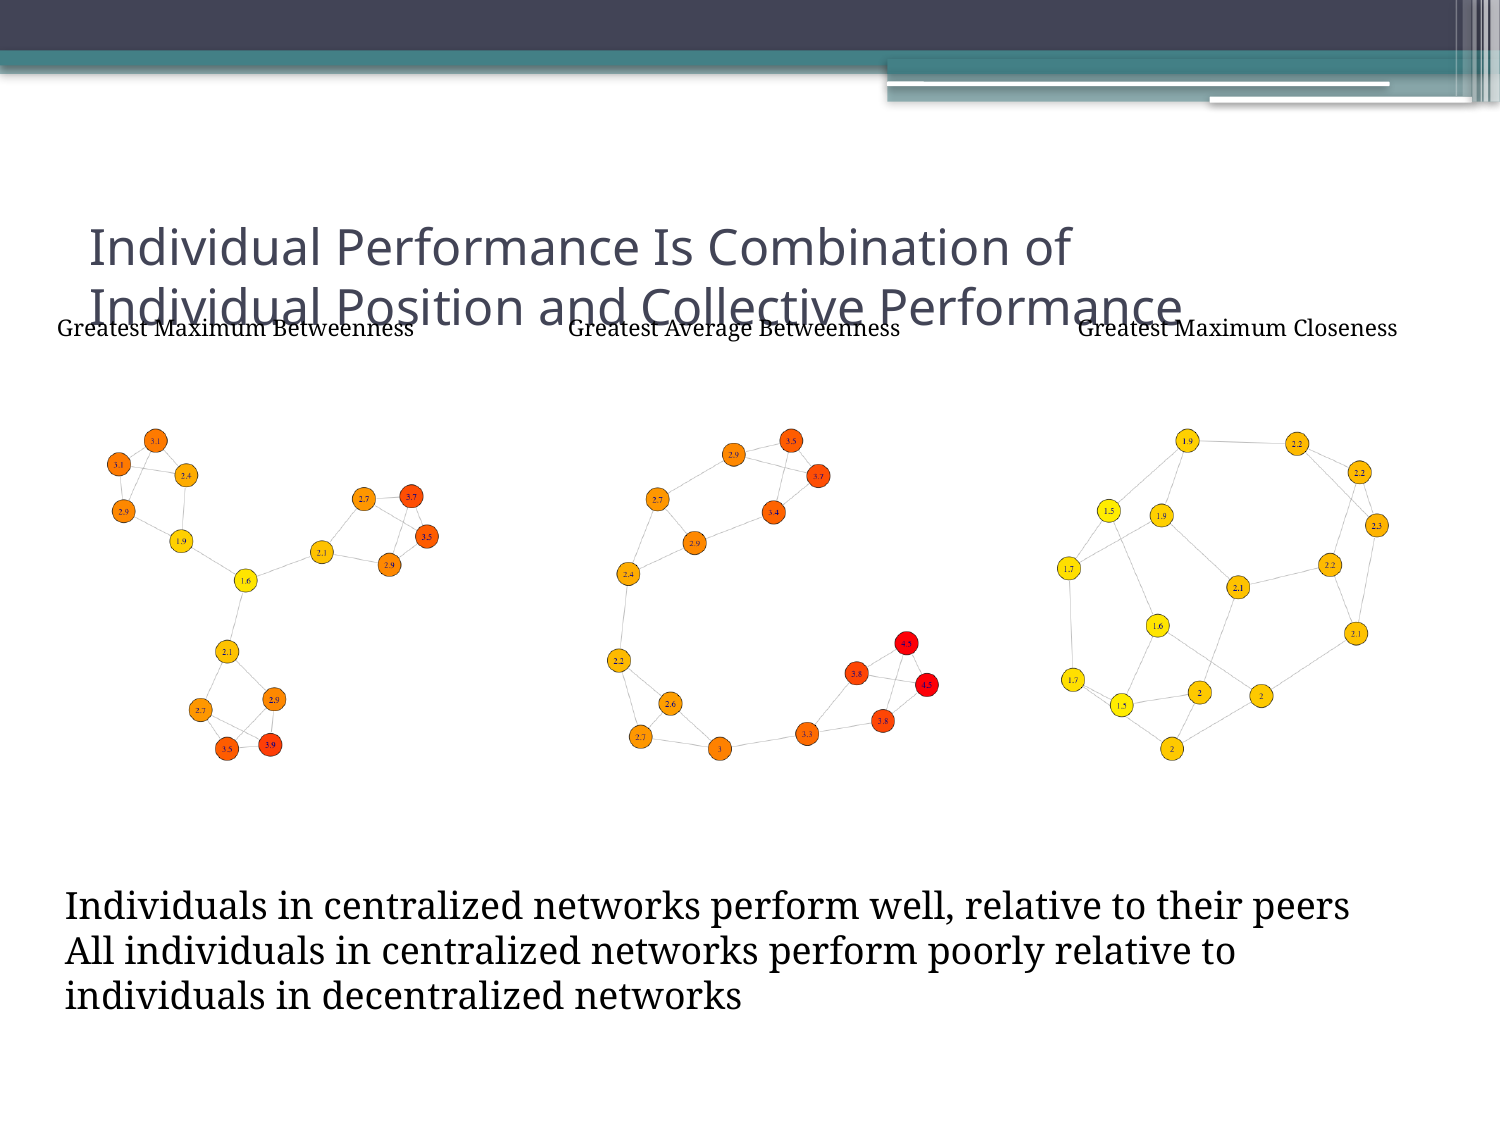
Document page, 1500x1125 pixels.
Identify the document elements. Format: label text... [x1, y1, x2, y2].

picture [537, 374, 1438, 826]
title Individual Performance Is Combination of Individual Position and Collective Performance [75, 187, 1425, 363]
text_box Greatest Maximum Betweenness [42, 306, 430, 349]
text_box Individuals in centralized networks perform well, relative to their peers All individuals in centralized networks perform poorly relative to individuals in decentralized networks [50, 874, 1425, 1025]
text_box Greatest Maximum Closeness [1062, 306, 1413, 349]
picture [37, 374, 488, 826]
text_box Greatest Average Betweenness [553, 306, 916, 349]
